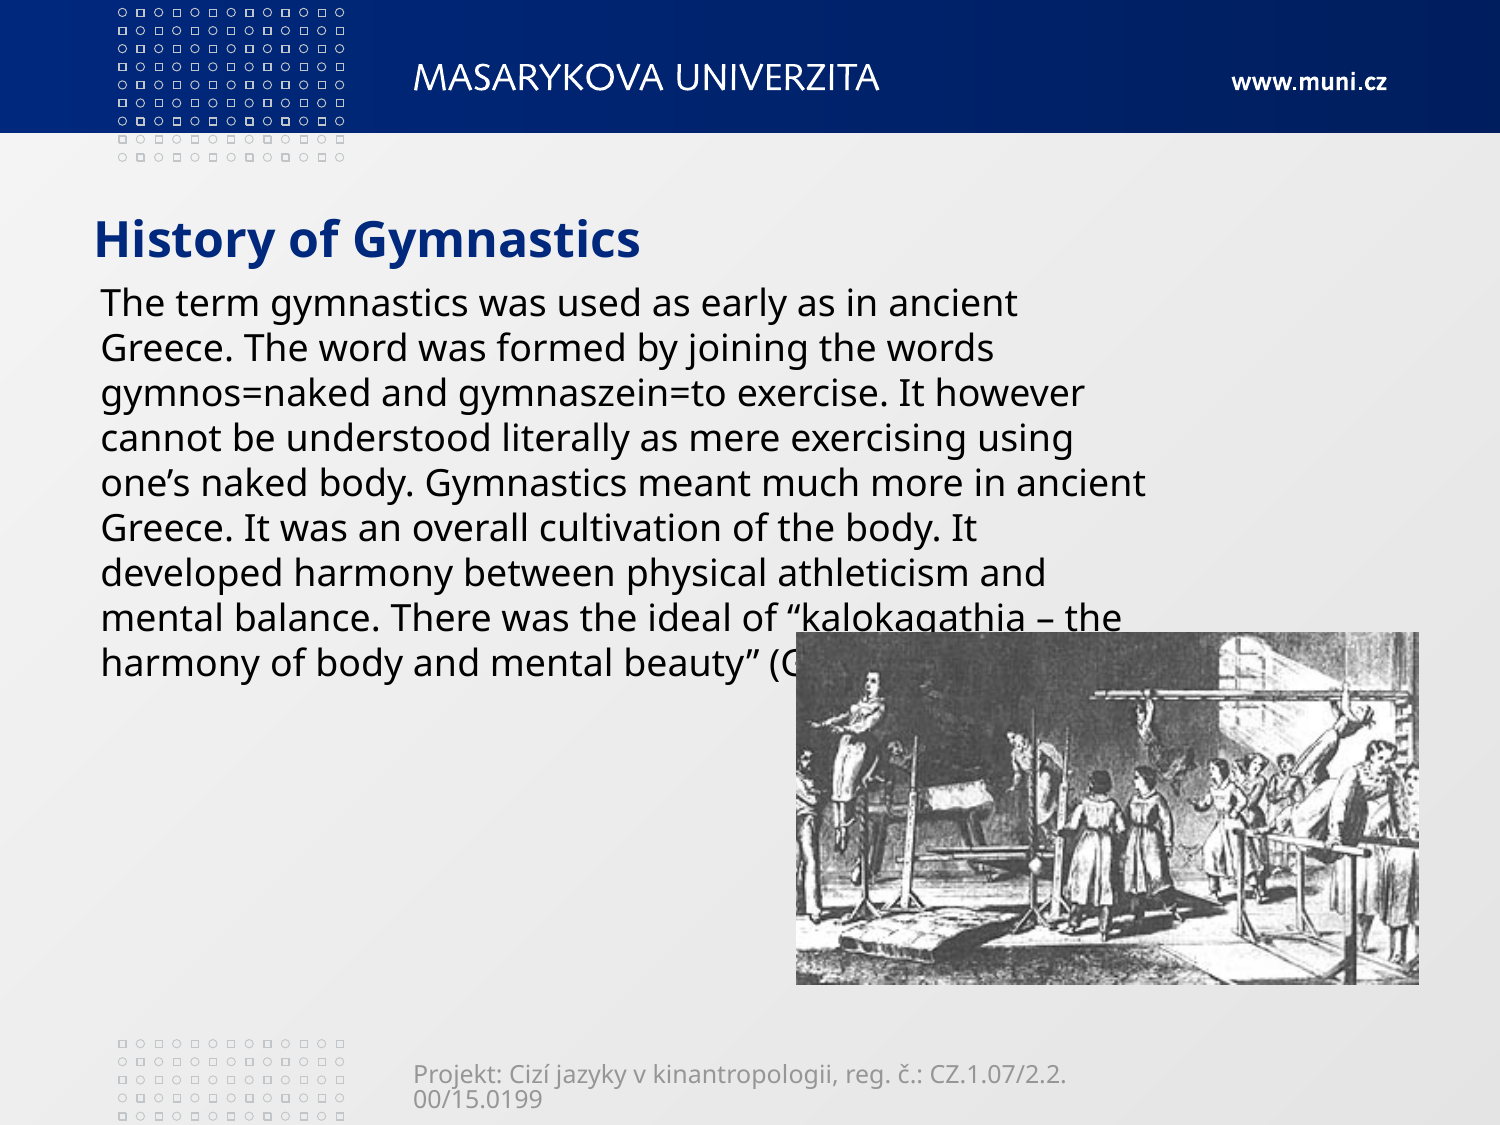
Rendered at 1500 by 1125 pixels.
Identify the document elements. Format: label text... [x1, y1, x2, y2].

footer Projekt: Cizí jazyky v kinantropologii, reg. č.: CZ.1.07/2.2.00/15.0199 [413, 1025, 1075, 1100]
picture [796, 632, 1419, 985]
title History of Gymnastics [93, 164, 1369, 335]
subtitle The term gymnastics was used as early as in ancient Greece. The word was formed by joining the words gymnos=naked and gymnaszein=to exercise. It however cannot be understood literally as mere exercising using one’s naked body. Gymnastics meant much more in ancient Greece. It was an overall cultivation of the body. It developed harmony between physical athleticism and mental balance. There was the ideal of “kalokagathia – the harmony of body and mental beauty” (Grexa, 2007). [100, 278, 1151, 567]
